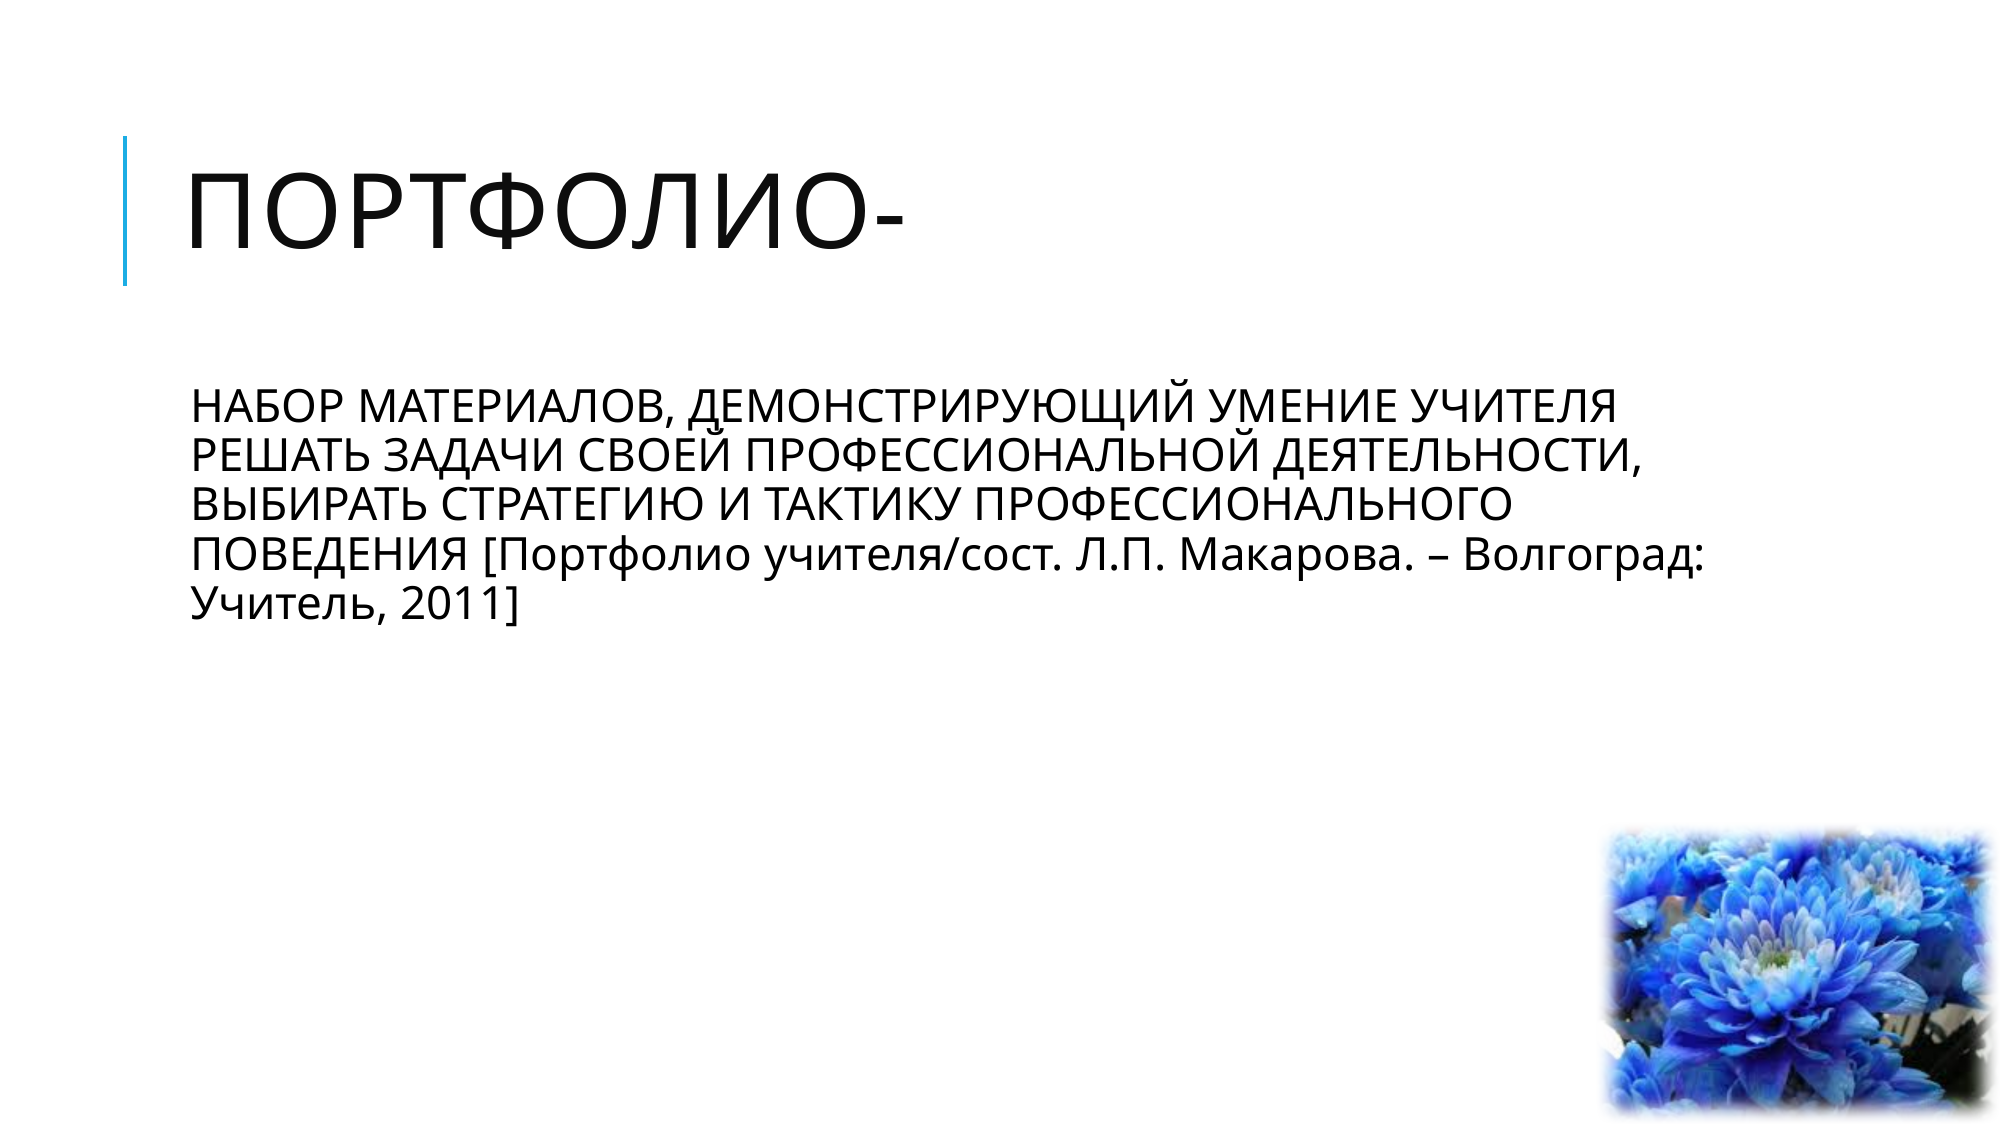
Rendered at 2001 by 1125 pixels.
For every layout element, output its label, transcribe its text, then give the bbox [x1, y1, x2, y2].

title ПОРТФОЛИО- [168, 96, 1763, 342]
picture [1595, 821, 2000, 1125]
list НАБОР МАТЕРИАЛОВ, ДЕМОНСТРИРУЮЩИЙ УМЕНИЕ УЧИТЕЛЯ РЕШАТЬ ЗАДАЧИ СВОЕЙ ПРОФЕССИОНАЛЬНОЙ ДЕЯТЕЛЬНОСТИ, ВЫБИРАТЬ СТРАТЕГИЮ И ТАКТИКУ ПРОФЕССИОНАЛЬНОГО ПОВЕДЕНИЯ [Портфолио учителя/сост. Л.П. Макарова. – Волгоград: Учитель, 2011] [168, 375, 1763, 1035]
